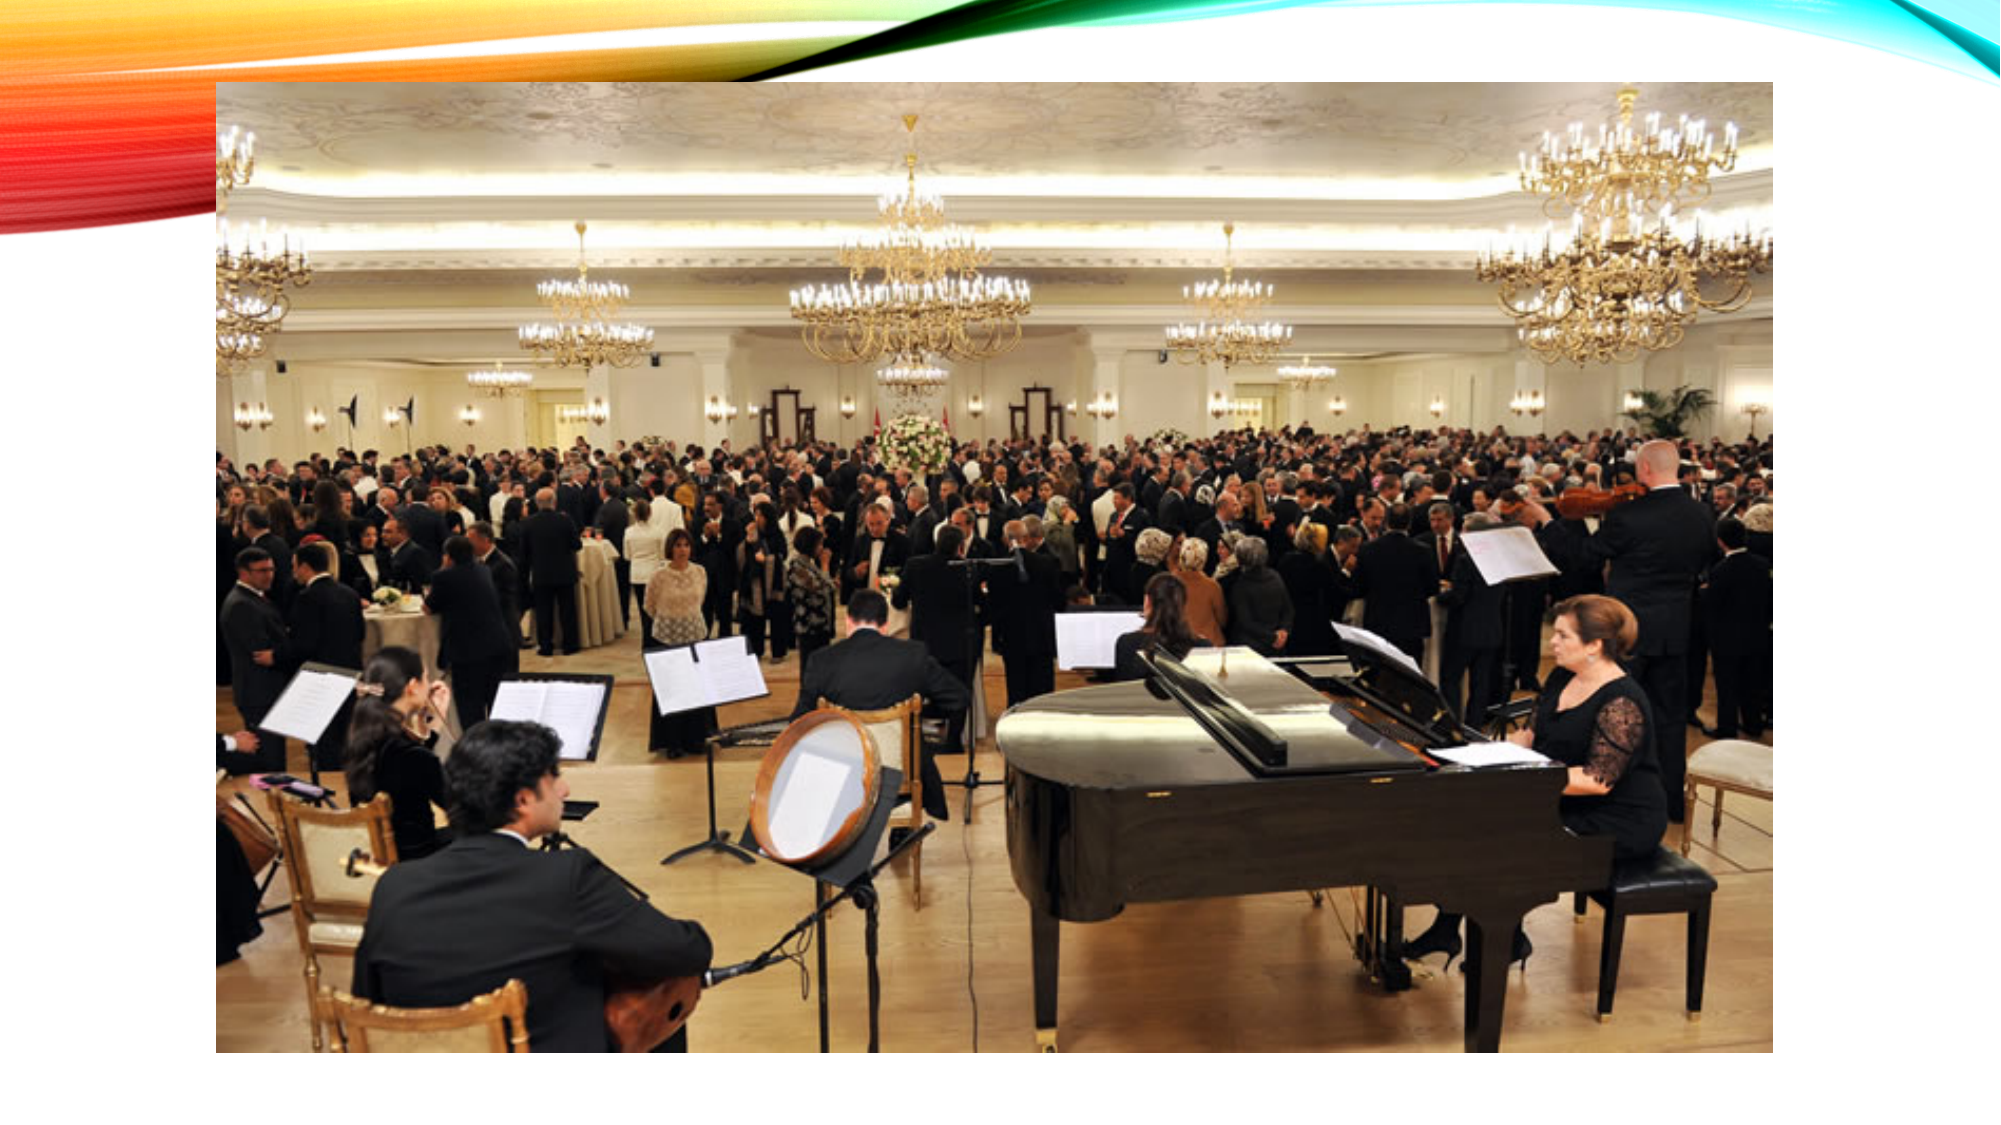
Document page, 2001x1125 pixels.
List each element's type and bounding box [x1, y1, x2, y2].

picture [0, 0, 2000, 237]
list [216, 82, 1773, 1053]
